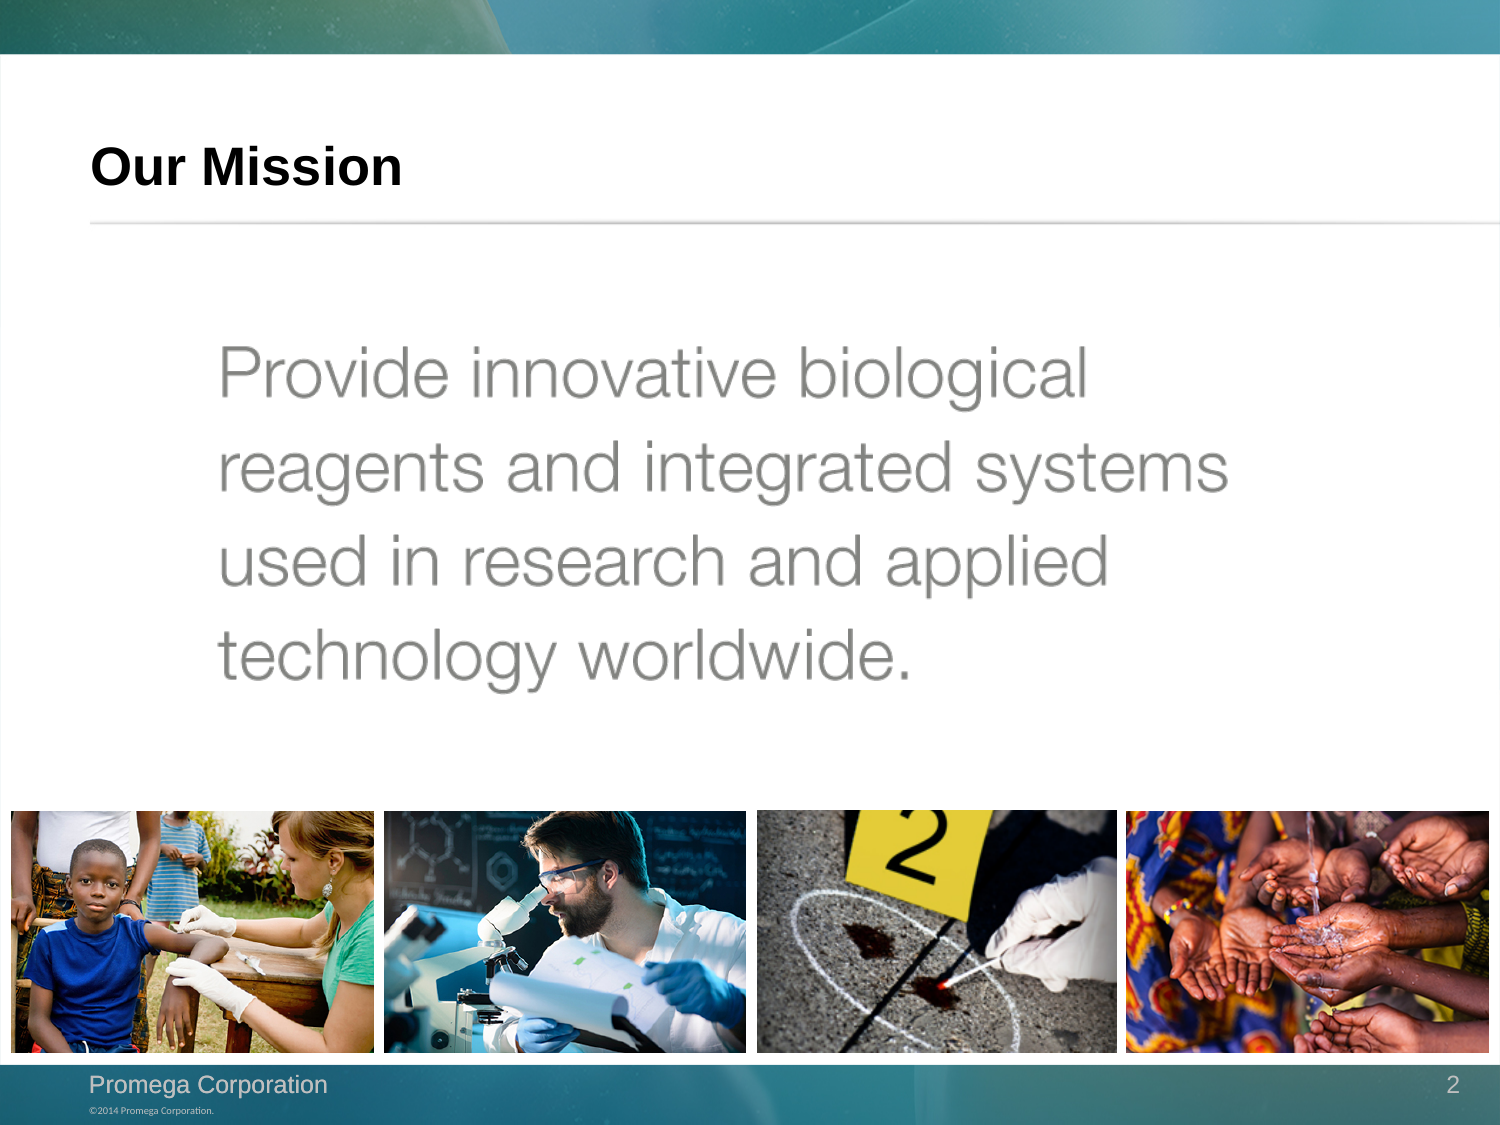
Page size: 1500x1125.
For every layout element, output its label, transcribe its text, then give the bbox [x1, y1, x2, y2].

picture [0, 0, 1500, 1125]
title Our Mission [75, 66, 1467, 204]
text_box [10, 810, 1490, 1054]
